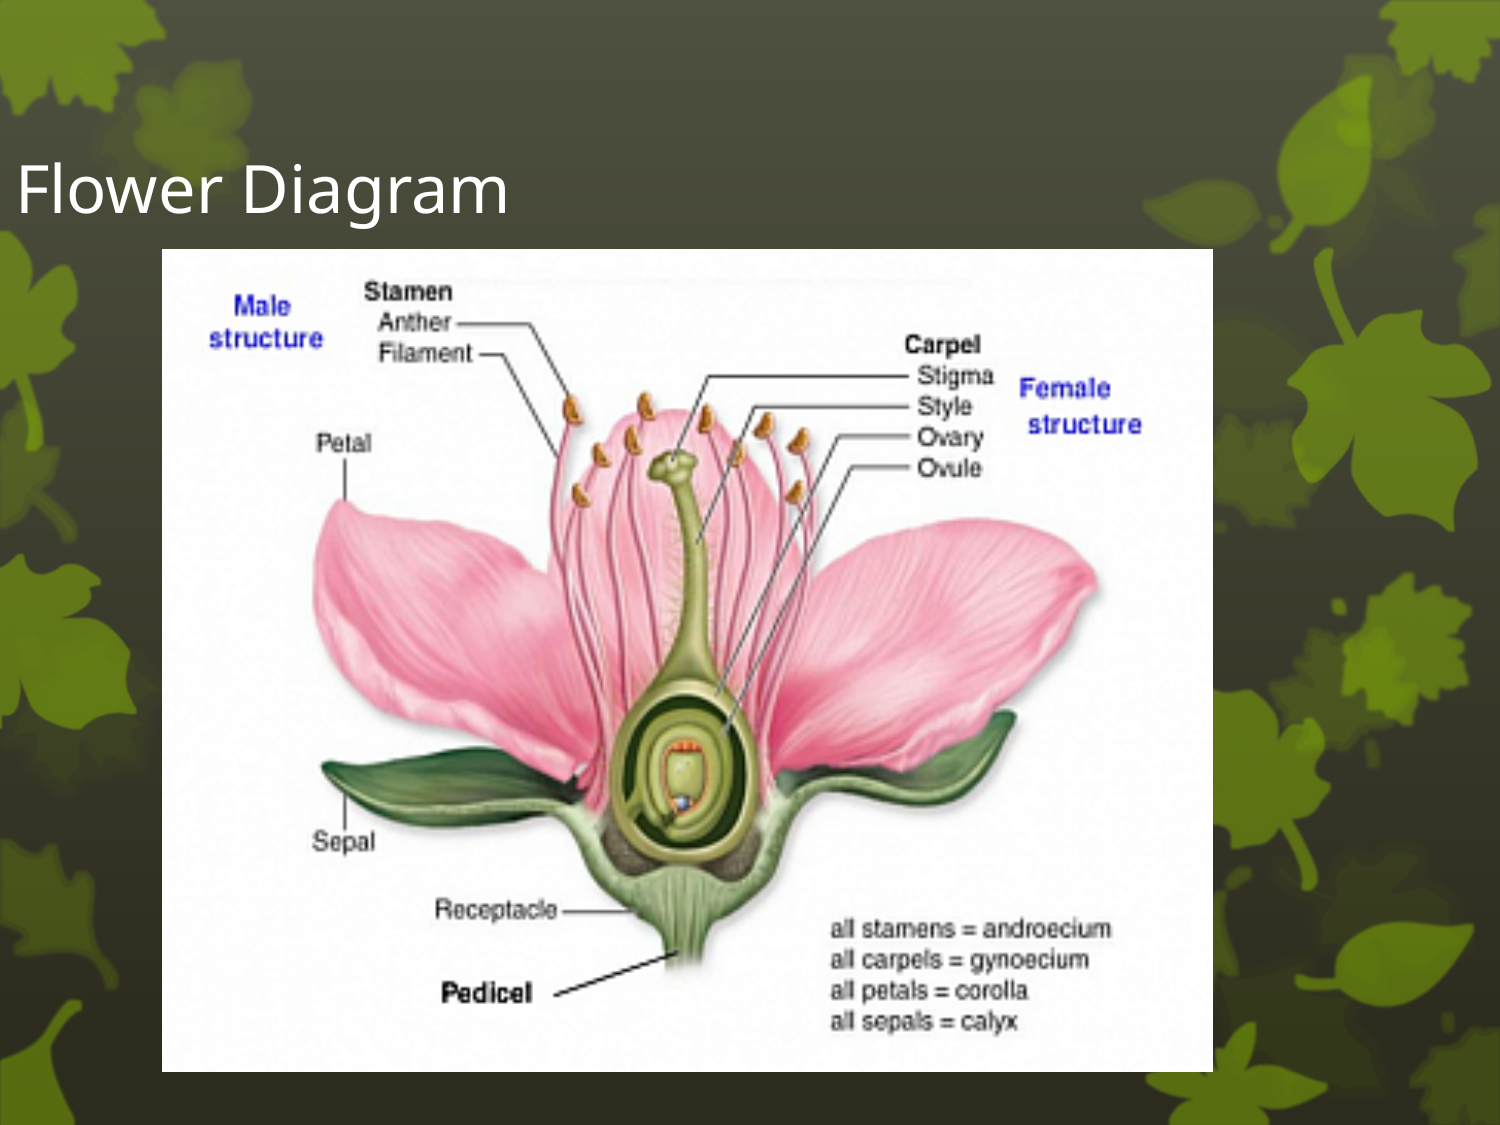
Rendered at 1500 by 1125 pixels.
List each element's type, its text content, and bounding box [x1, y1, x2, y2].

picture [161, 249, 1213, 1072]
title Flower Diagram [0, 110, 1169, 263]
